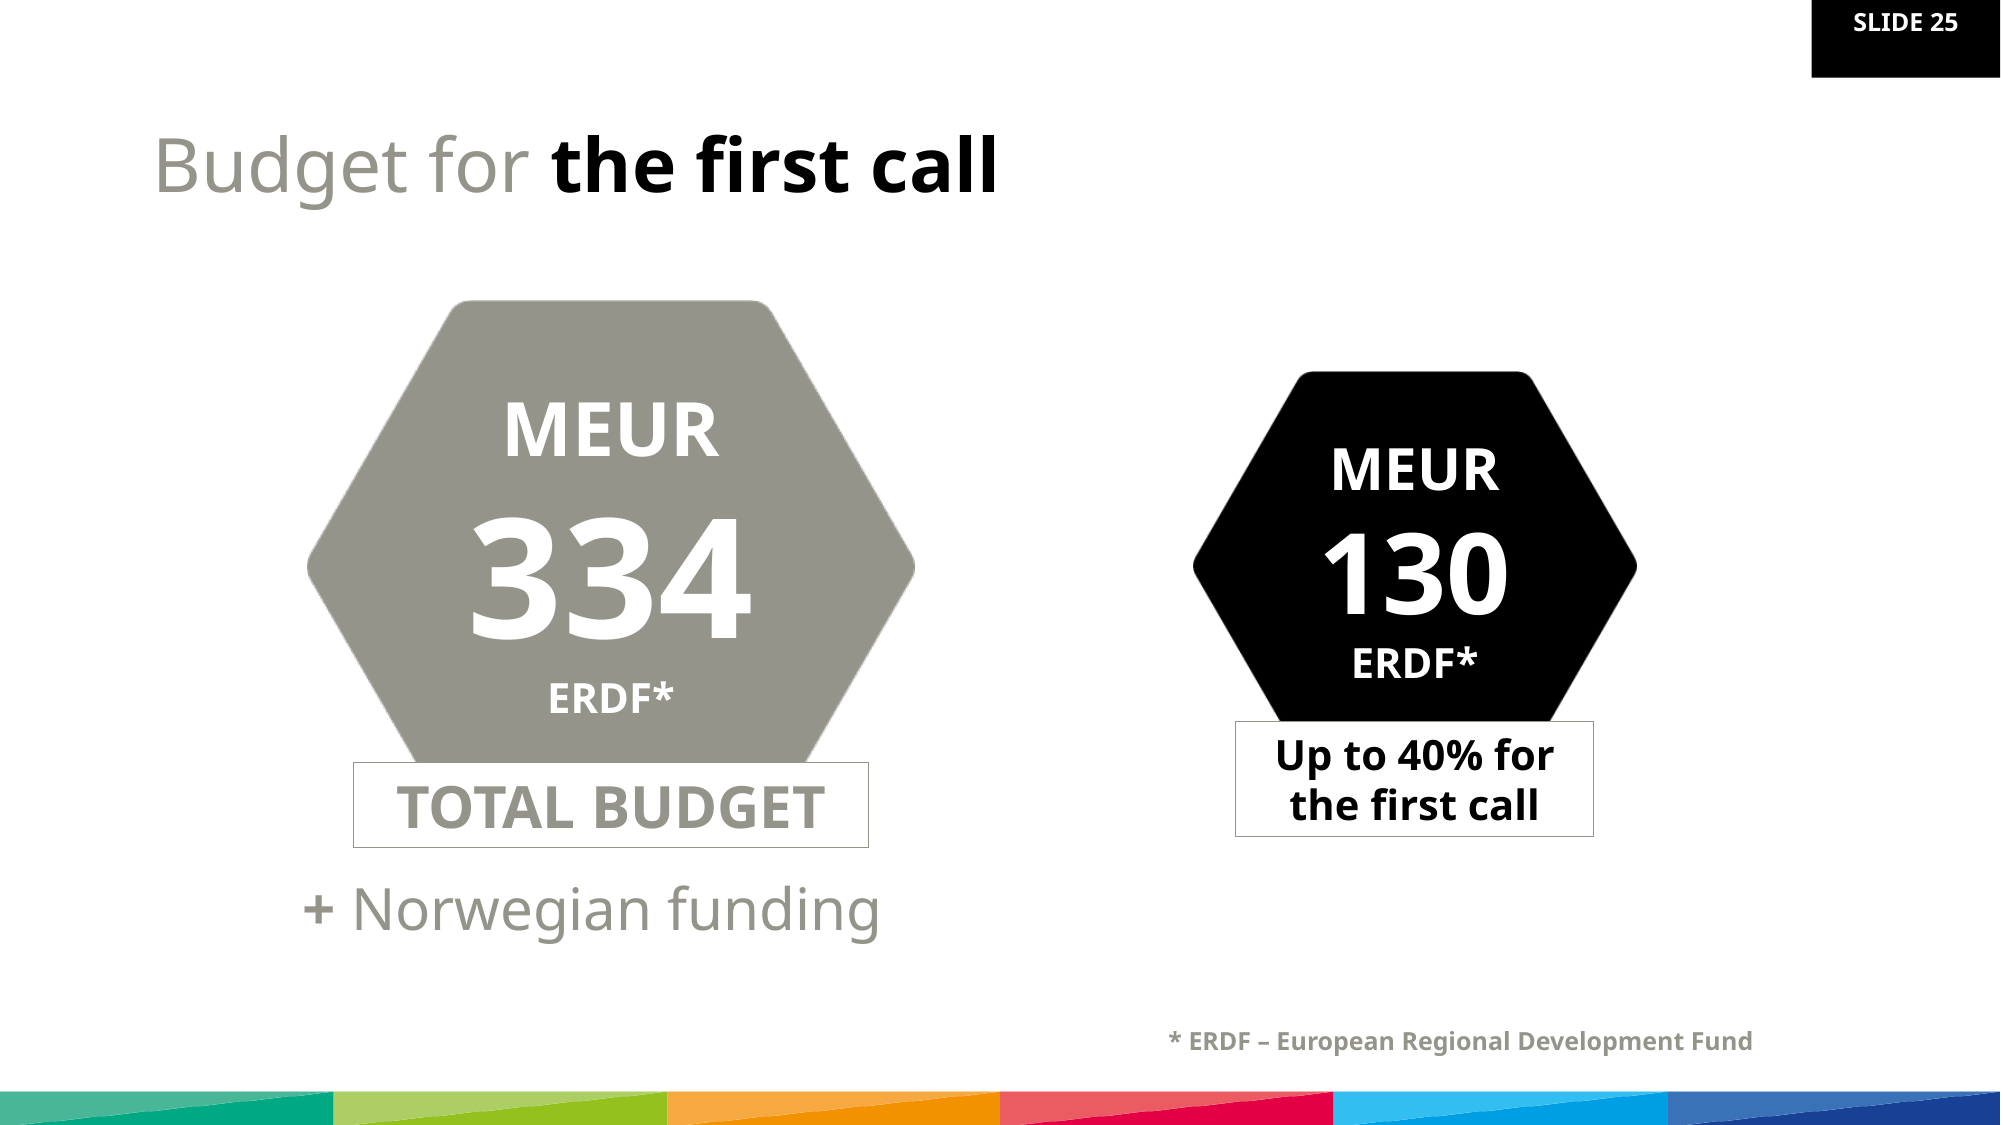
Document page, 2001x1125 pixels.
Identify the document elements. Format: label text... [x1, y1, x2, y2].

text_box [1192, 371, 1637, 838]
list + Norwegian funding [137, 299, 1863, 1014]
title Budget for the first call [137, 59, 1863, 278]
picture [0, 1091, 1662, 1125]
picture [1668, 1091, 2000, 1125]
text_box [307, 300, 915, 849]
text_box * ERDF – European Regional Development Fund [1153, 1018, 1770, 1063]
